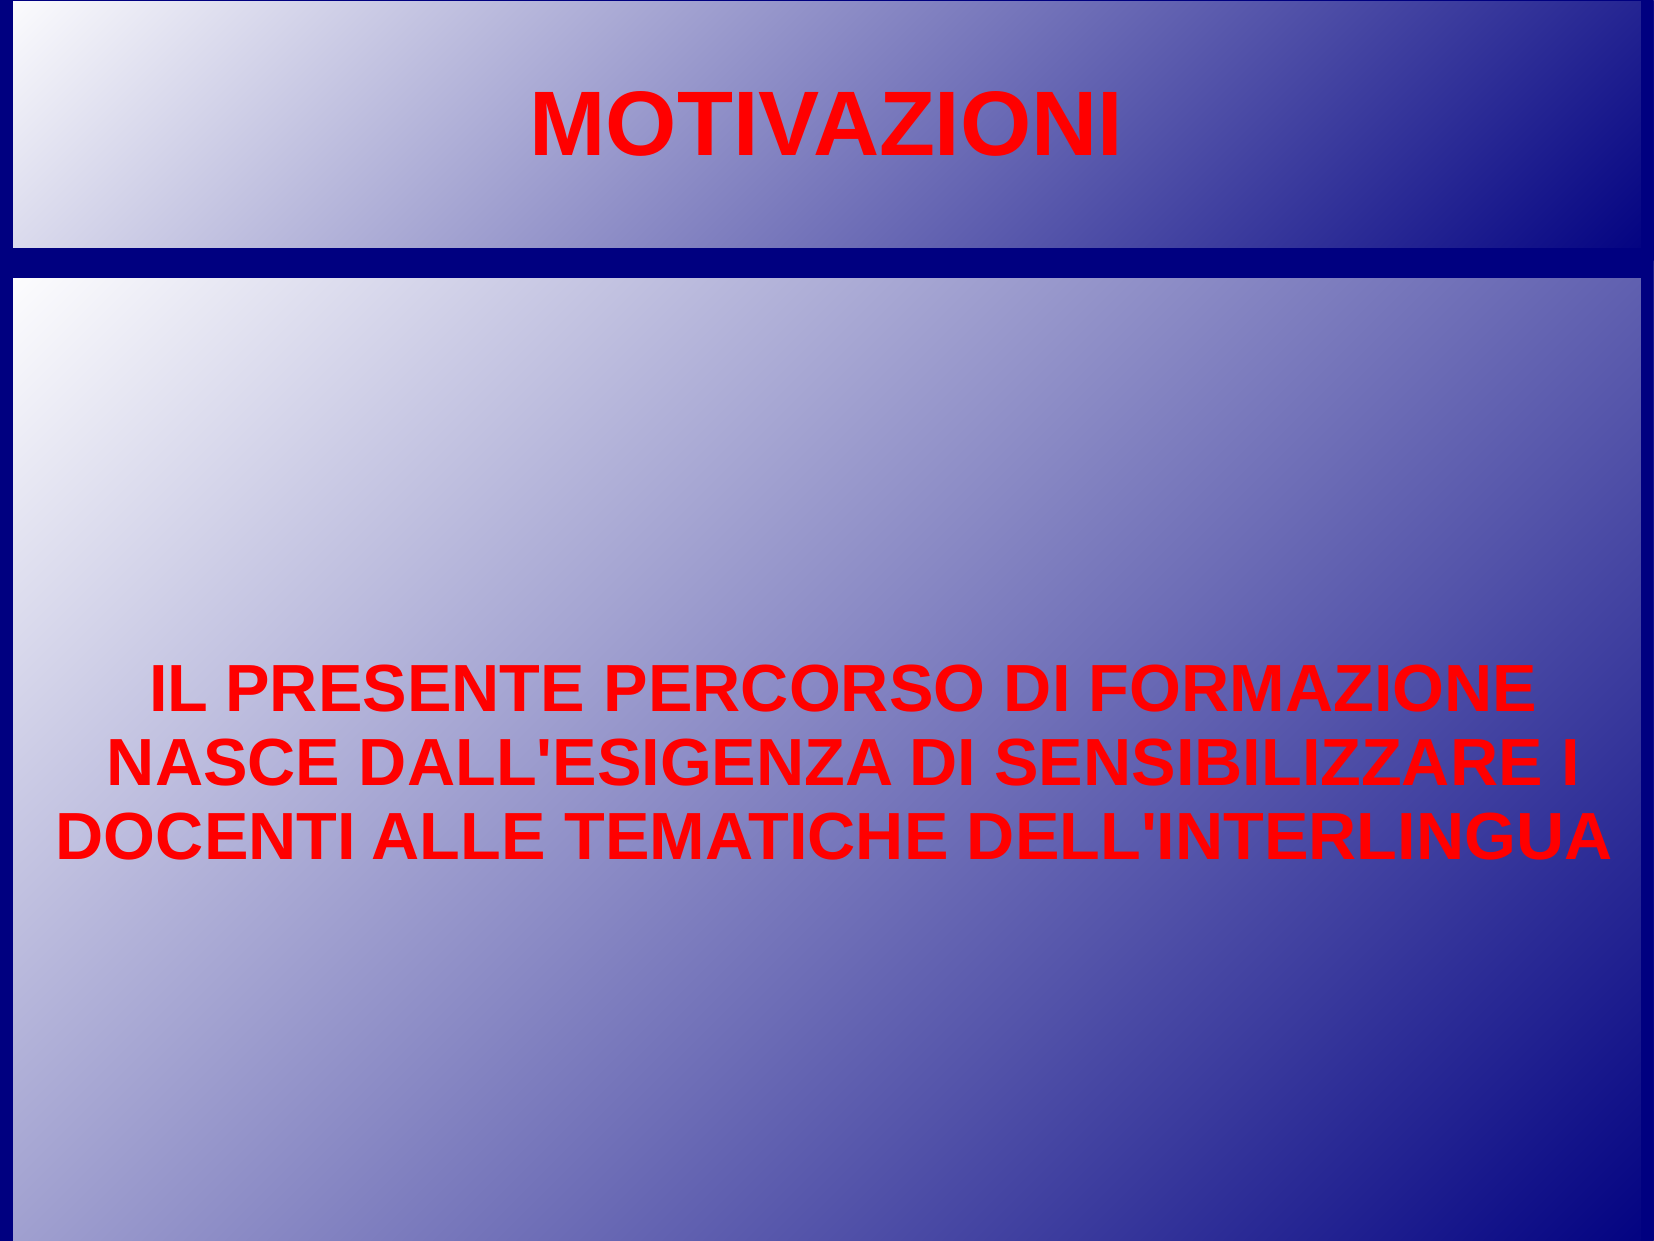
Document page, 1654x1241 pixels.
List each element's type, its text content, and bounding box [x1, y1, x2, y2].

title MOTIVAZIONI [0, 0, 1654, 262]
subtitle IL PRESENTE PERCORSO DI FORMAZIONE NASCE DALL'ESIGENZA DI SENSIBILIZZARE I DOCENTI ALLE TEMATICHE DELL'INTERLINGUA [0, 265, 1654, 1241]
